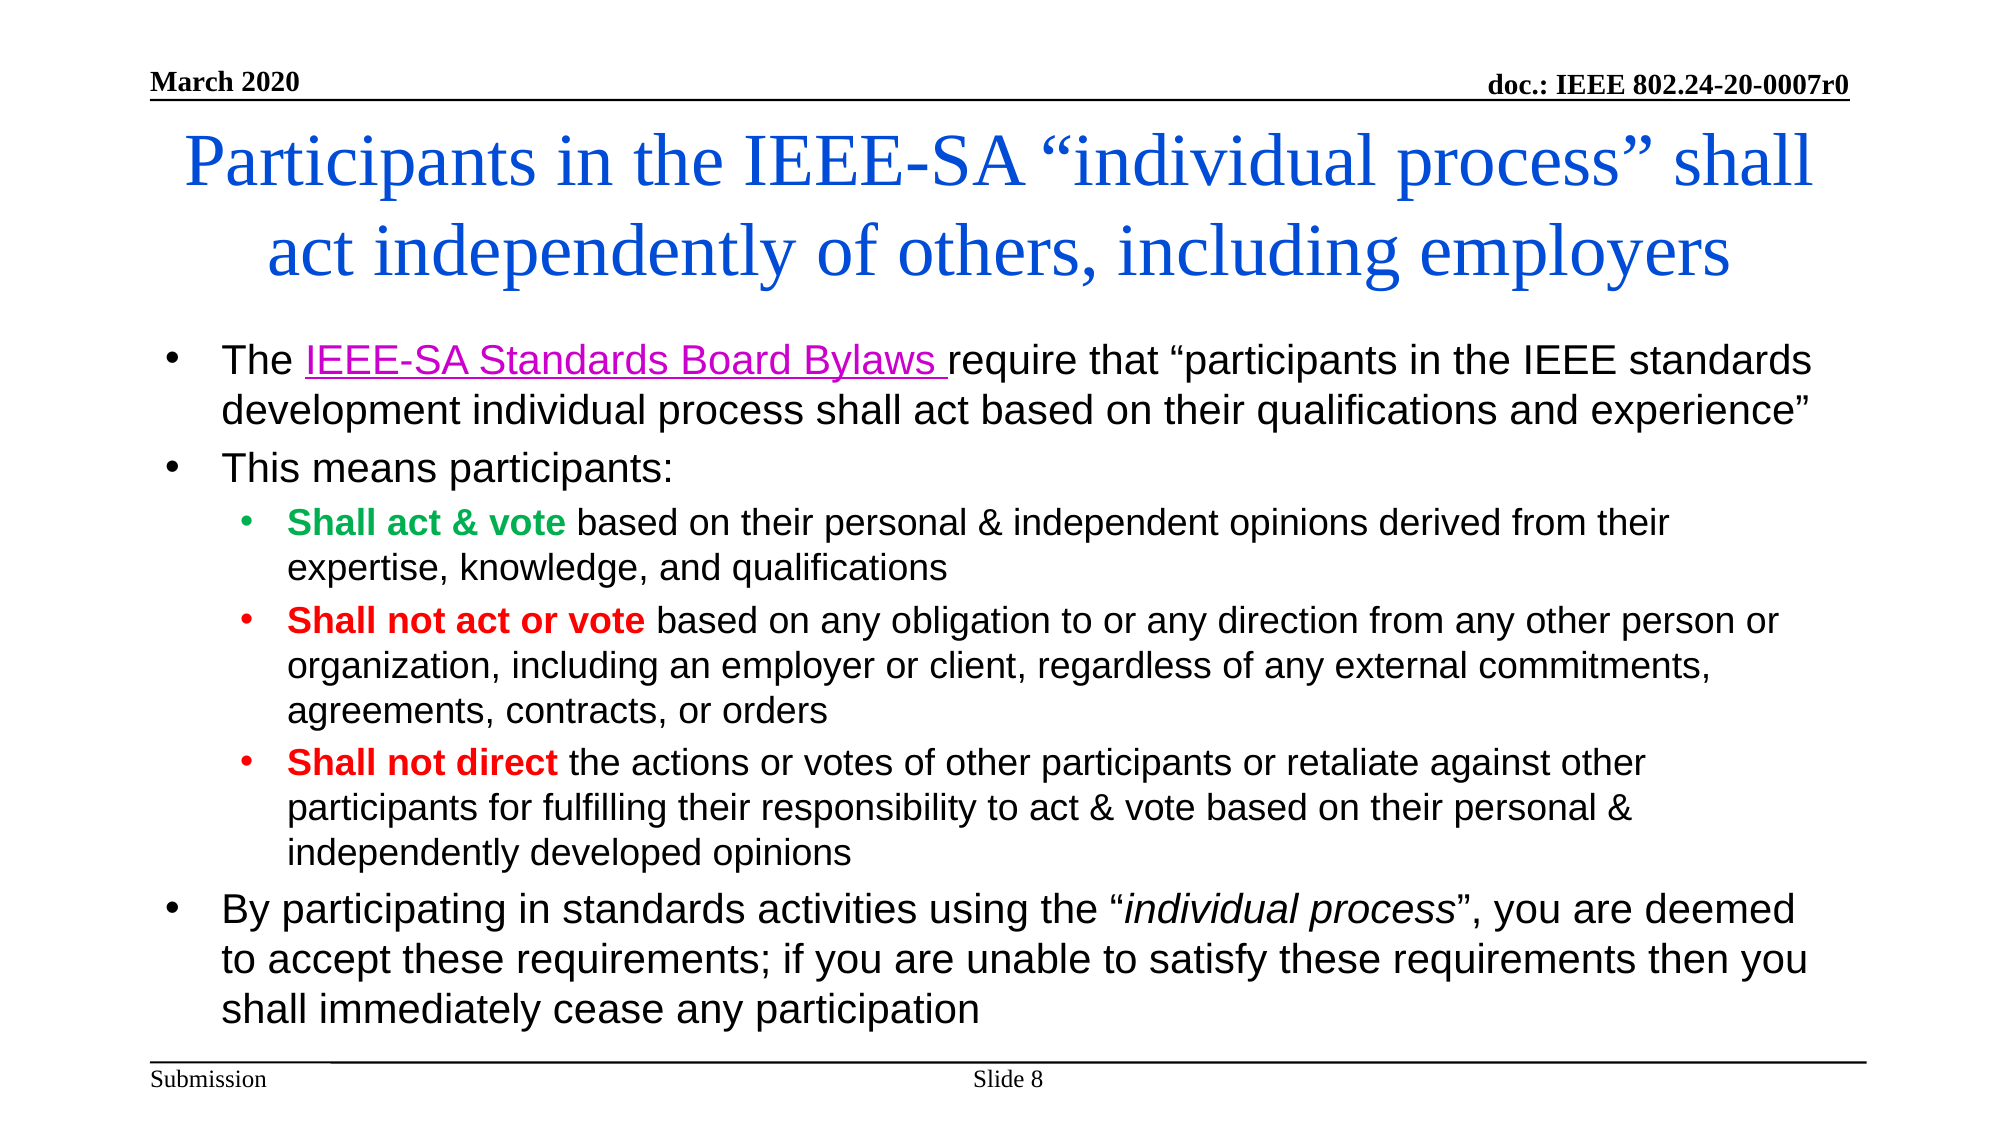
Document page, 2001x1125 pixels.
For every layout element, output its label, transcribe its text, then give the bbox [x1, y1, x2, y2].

title Participants in the IEEE-SA “individual process” shall act independently of others, including employers [150, 112, 1850, 288]
slide_number Slide 8 [937, 1062, 1079, 1108]
list The IEEE-SA Standards Board Bylaws require that “participants in the IEEE standards development individual process shall act based on their qualifications and experience” This means participants: Shall act & vote based on their personal & independent opinions derived from their expertise, knowledge, and qualifications Shall not act or vote based on any obligation to or any direction from any other person or organization, including an employer or client, regardless of any external commitments, agreements, contracts, or orders Shall not direct the actions or votes of other participants or retaliate against other participants for fulfilling their responsibility to act & vote based on their personal & independently developed opinions By participating in standards activities using the “individual process”, you are deemed to accept these requirements; if you are unable to satisfy these requirements then you shall immediately cease any participation [150, 324, 1850, 1000]
